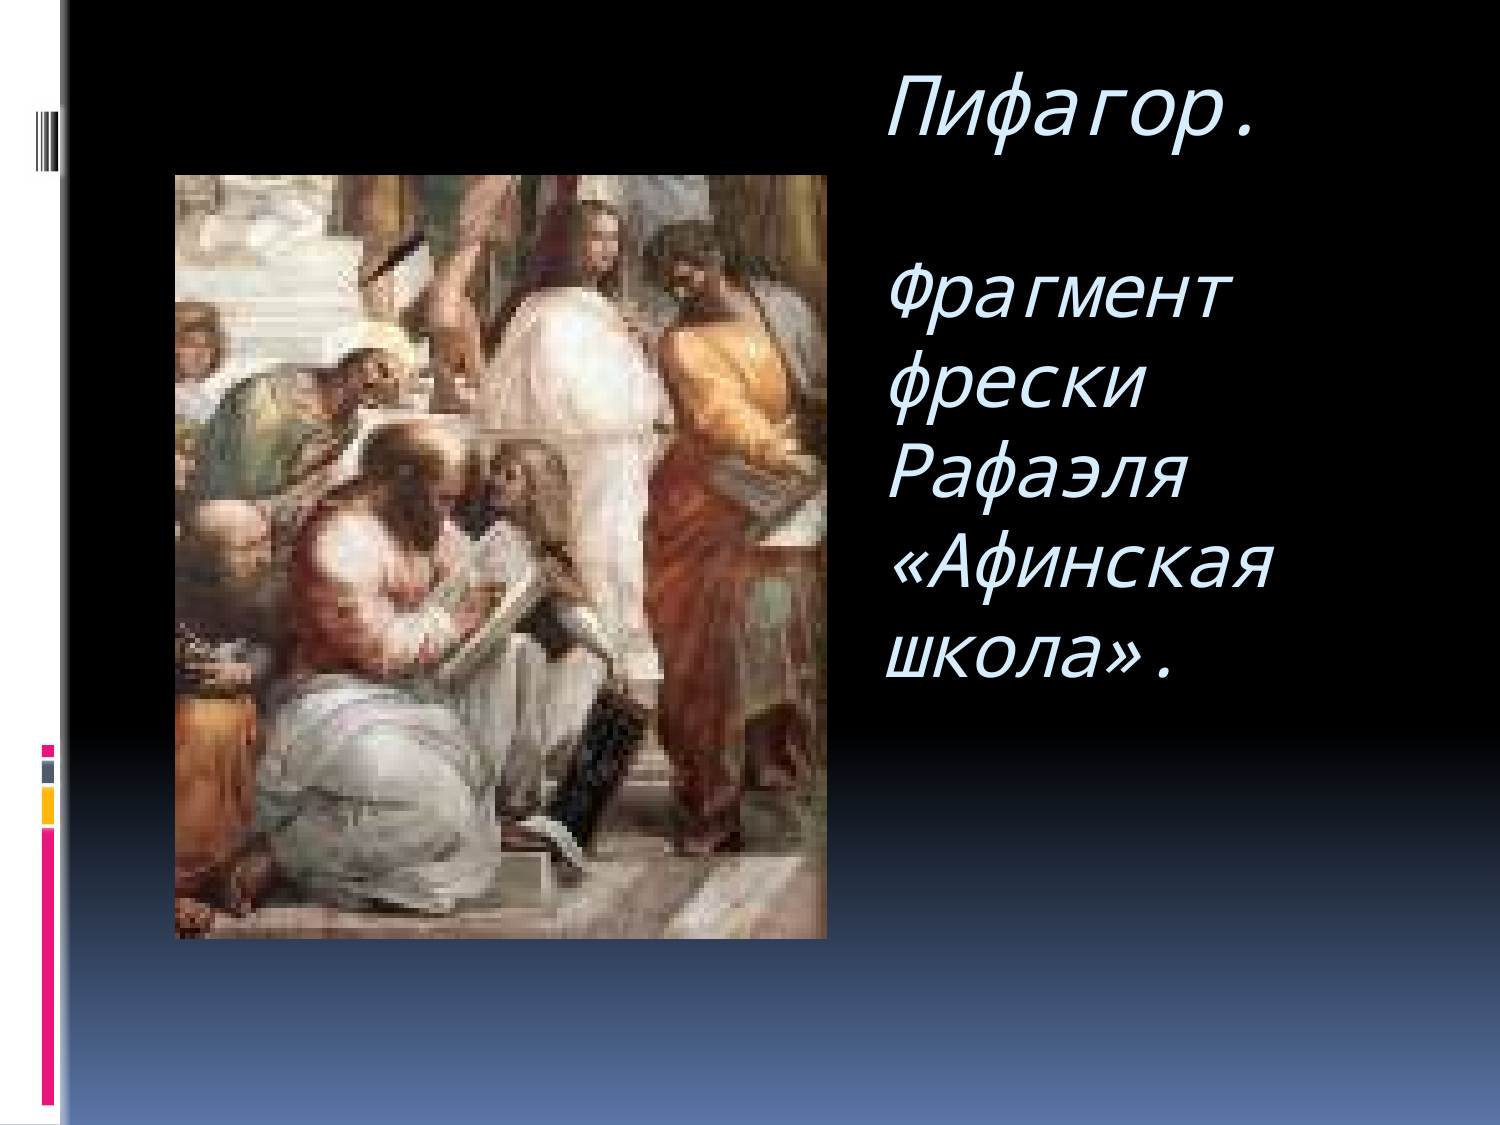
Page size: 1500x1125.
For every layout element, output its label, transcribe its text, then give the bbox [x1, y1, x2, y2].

title Пифагор. Фрагмент фрески Рафаэля «Афинская школа». [868, 45, 1436, 764]
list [175, 175, 828, 940]
